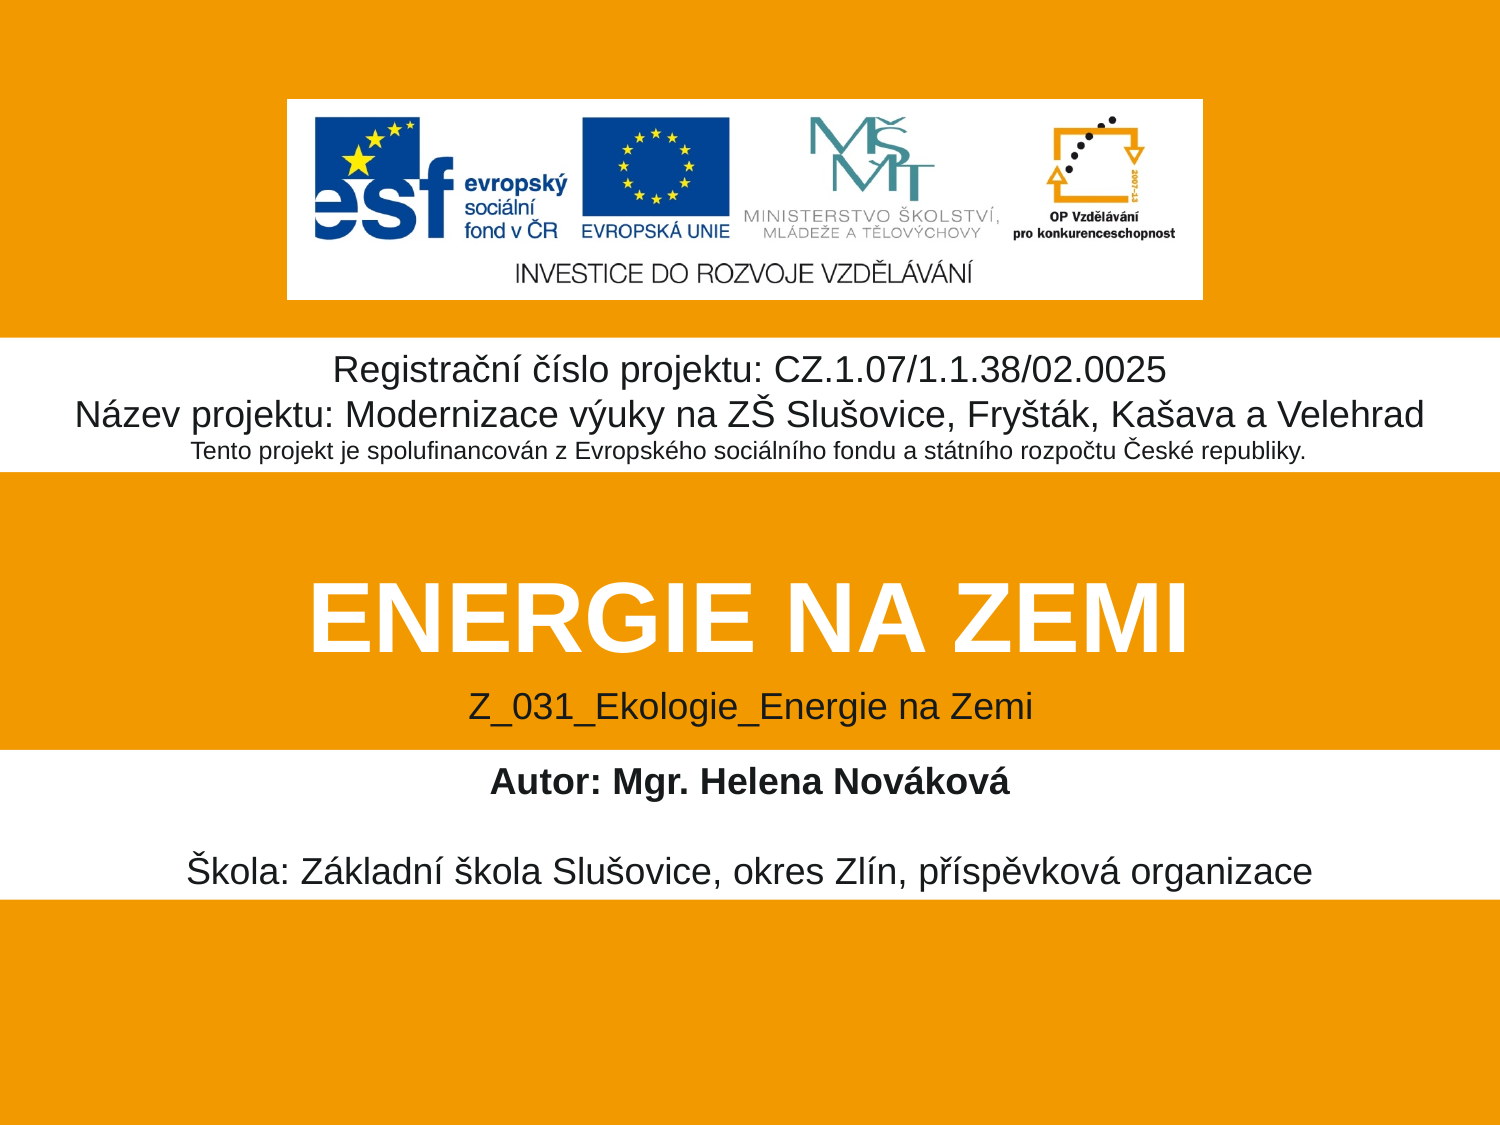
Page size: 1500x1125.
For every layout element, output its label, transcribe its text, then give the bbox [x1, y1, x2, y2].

text_box Registrační číslo projektu: CZ.1.07/1.1.38/02.0025 Název projektu: Modernizace výuky na ZŠ Slušovice, Fryšták, Kašava a Velehrad Tento projekt je spolufinancován z Evropského sociálního fondu a státního rozpočtu České republiky. [0, 337, 1500, 473]
picture [287, 99, 1203, 300]
text_box Autor: Mgr. Helena Nováková Škola: Základní škola Slušovice, okres Zlín, příspěvková organizace [0, 749, 1500, 900]
text_box Z_031_Ekologie_Energie na Zemi [453, 674, 1049, 735]
title ENERGIE NA ZEMI [112, 537, 1388, 688]
